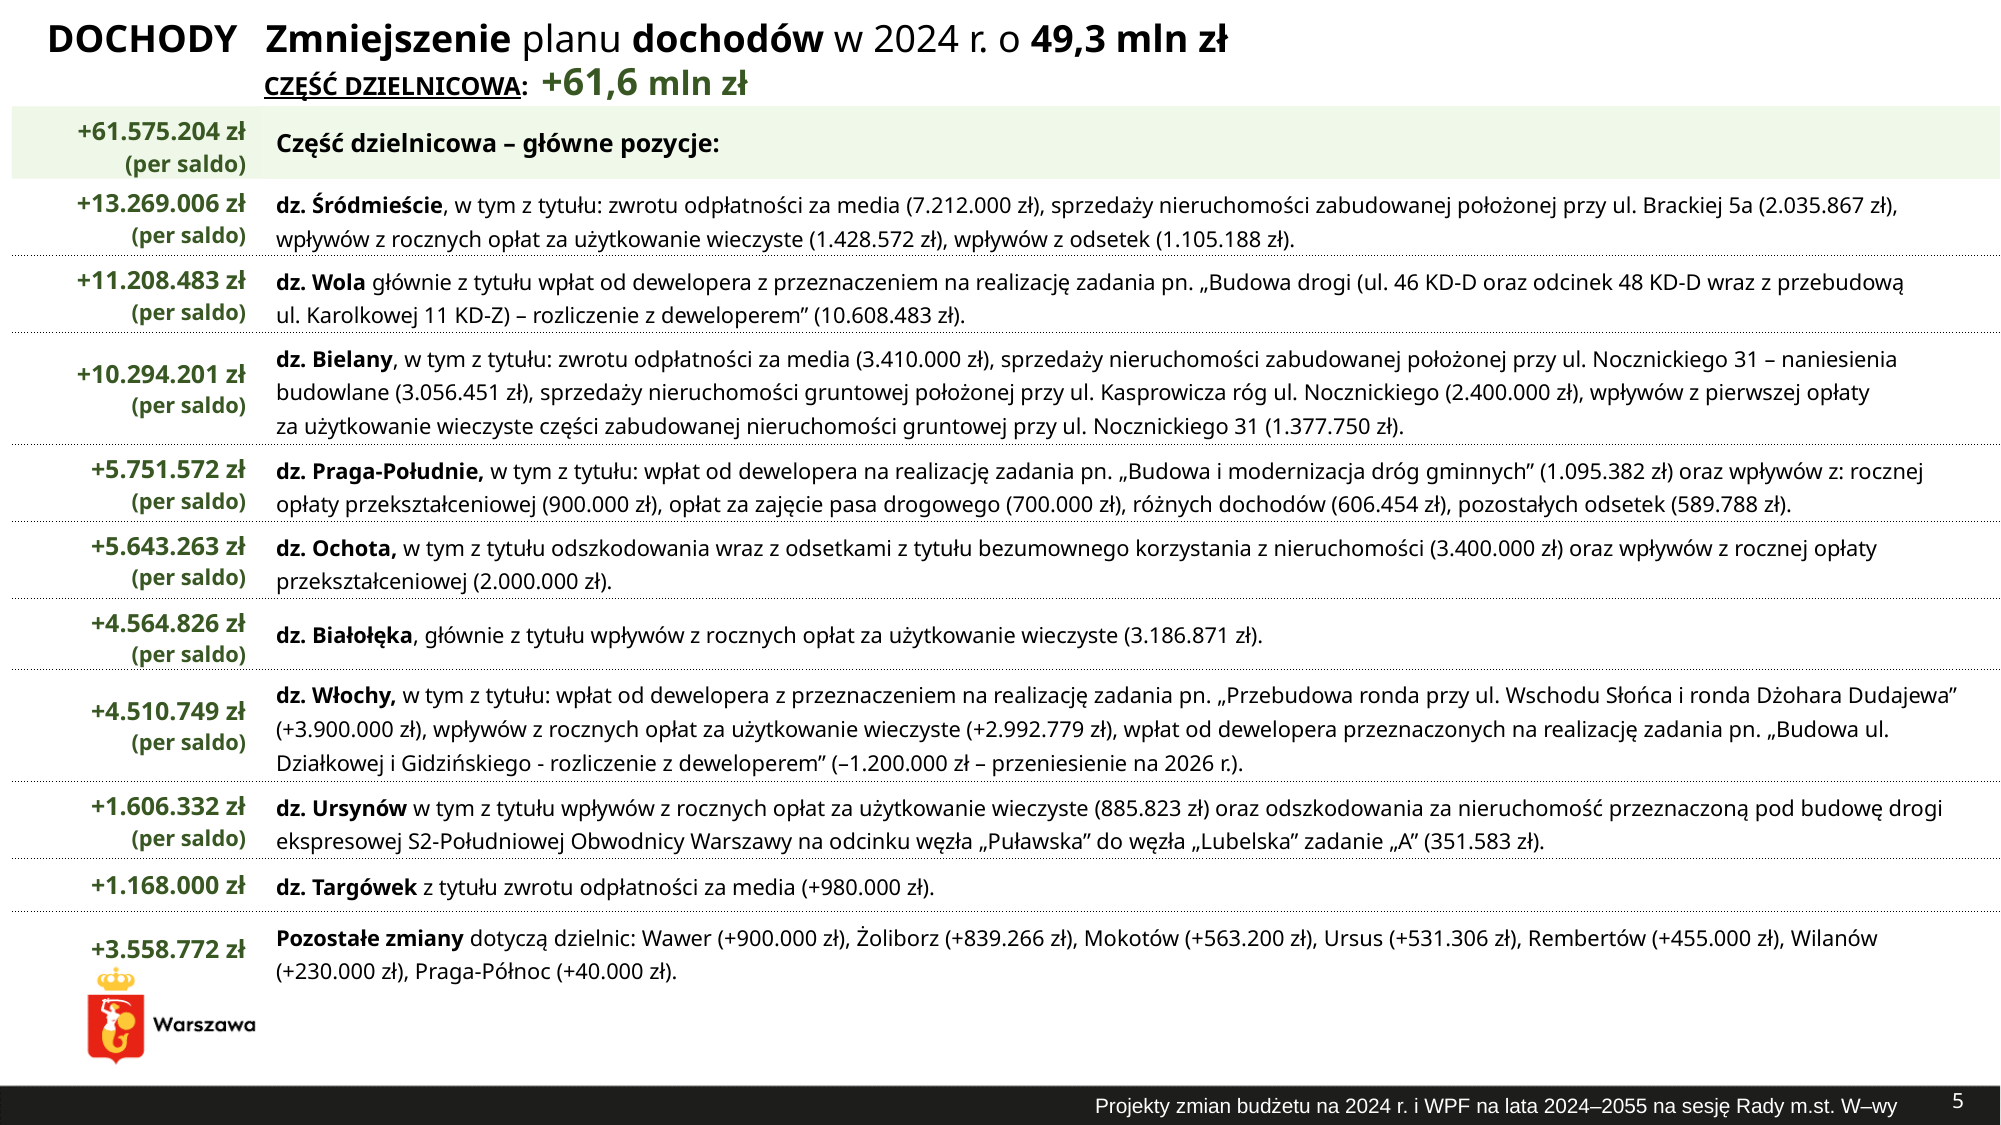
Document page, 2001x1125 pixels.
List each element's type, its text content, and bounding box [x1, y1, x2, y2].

table_header +61.575.204 zł (per saldo) [12, 106, 261, 179]
table_cell +3.558.772 zł [12, 911, 261, 986]
table_cell +4.564.826 zł (per saldo) [12, 598, 261, 669]
table_cell dz. Śródmieście, w tym z tytułu: zwrotu odpłatności za media (7.212.000 zł), sprzedaży nieruchomości zabudowanej położonej przy ul. Brackiej 5a (2.035.867 zł), wpływów z rocznych opłat za użytkowanie wieczyste (1.428.572 zł), wpływów z odsetek (1.105.188 zł). [261, 179, 2000, 255]
text_box CZĘŚĆ DZIELNICOWA: +61,6 mln zł [249, 69, 1667, 106]
title Zmniejszenie planu dochodów w 2024 r. o 49,3 mln zł [285, 11, 1800, 69]
picture [0, 0, 2001, 1125]
slide_number 5 [1915, 1081, 2000, 1124]
table_cell +10.294.201 zł (per saldo) [12, 332, 261, 444]
table_cell +11.208.483 zł (per saldo) [12, 255, 261, 332]
table_cell dz. Włochy, w tym z tytułu: wpłat od dewelopera z przeznaczeniem na realizację zadania pn. „Przebudowa ronda przy ul. Wschodu Słońca i ronda Dżohara Dudajewa” (+3.900.000 zł), wpływów z rocznych opłat za użytkowanie wieczyste (+2.992.779 zł), wpłat od dewelopera przeznaczonych na realizację zadania pn. „Budowa ul. Działkowej i Gidzińskiego - rozliczenie z deweloperem” (–1.200.000 zł – przeniesienie na 2026 r.). [261, 669, 2000, 781]
table_cell +1.168.000 zł [12, 858, 261, 911]
table_cell +5.751.572 zł (per saldo) [12, 444, 261, 521]
table_cell +13.269.006 zł (per saldo) [12, 179, 261, 255]
table_cell dz. Bielany, w tym z tytułu: zwrotu odpłatności za media (3.410.000 zł), sprzedaży nieruchomości zabudowanej położonej przy ul. Nocznickiego 31 – naniesienia budowlane (3.056.451 zł), sprzedaży nieruchomości gruntowej położonej przy ul. Kasprowicza róg ul. Nocznickiego (2.400.000 zł), wpływów z pierwszej opłaty za użytkowanie wieczyste części zabudowanej nieruchomości gruntowej przy ul. Nocznickiego 31 (1.377.750 zł). [261, 332, 2000, 444]
table_cell dz. Targówek z tytułu zwrotu odpłatności za media (+980.000 zł). [261, 858, 2000, 911]
text_box DOCHODY [0, 11, 285, 69]
table_cell dz. Ochota, w tym z tytułu odszkodowania wraz z odsetkami z tytułu bezumownego korzystania z nieruchomości (3.400.000 zł) oraz wpływów z rocznej opłaty przekształceniowej (2.000.000 zł). [261, 521, 2000, 598]
table_cell dz. Ursynów w tym z tytułu wpływów z rocznych opłat za użytkowanie wieczyste (885.823 zł) oraz odszkodowania za nieruchomość przeznaczoną pod budowę drogi ekspresowej S2-Południowej Obwodnicy Warszawy na odcinku węzła „Puławska” do węzła „Lubelska” zadanie „A” (351.583 zł). [261, 781, 2000, 858]
footer Projekty zmian budżetu na 2024 r. i WPF na lata 2024–2055 na sesję Rady m.st. W–wy [924, 1083, 1913, 1125]
table_cell dz. Praga-Południe, w tym z tytułu: wpłat od dewelopera na realizację zadania pn. „Budowa i modernizacja dróg gminnych” (1.095.382 zł) oraz wpływów z: rocznej opłaty przekształceniowej (900.000 zł), opłat za zajęcie pasa drogowego (700.000 zł), różnych dochodów (606.454 zł), pozostałych odsetek (589.788 zł). [261, 444, 2000, 521]
table_cell +5.643.263 zł (per saldo) [12, 521, 261, 598]
table_cell +1.606.332 zł (per saldo) [12, 781, 261, 858]
table_cell +4.510.749 zł (per saldo) [12, 669, 261, 781]
table_cell dz. Wola głównie z tytułu wpłat od dewelopera z przeznaczeniem na realizację zadania pn. „Budowa drogi (ul. 46 KD-D oraz odcinek 48 KD-D wraz z przebudową ul. Karolkowej 11 KD-Z) – rozliczenie z deweloperem” (10.608.483 zł). [261, 255, 2000, 332]
table_header Część dzielnicowa – główne pozycje: [261, 106, 2000, 179]
table_cell Pozostałe zmiany dotyczą dzielnic: Wawer (+900.000 zł), Żoliborz (+839.266 zł), Mokotów (+563.200 zł), Ursus (+531.306 zł), Rembertów (+455.000 zł), Wilanów (+230.000 zł), Praga-Północ (+40.000 zł). [261, 911, 2000, 986]
table_cell dz. Białołęka, głównie z tytułu wpływów z rocznych opłat za użytkowanie wieczyste (3.186.871 zł). [261, 598, 2000, 669]
